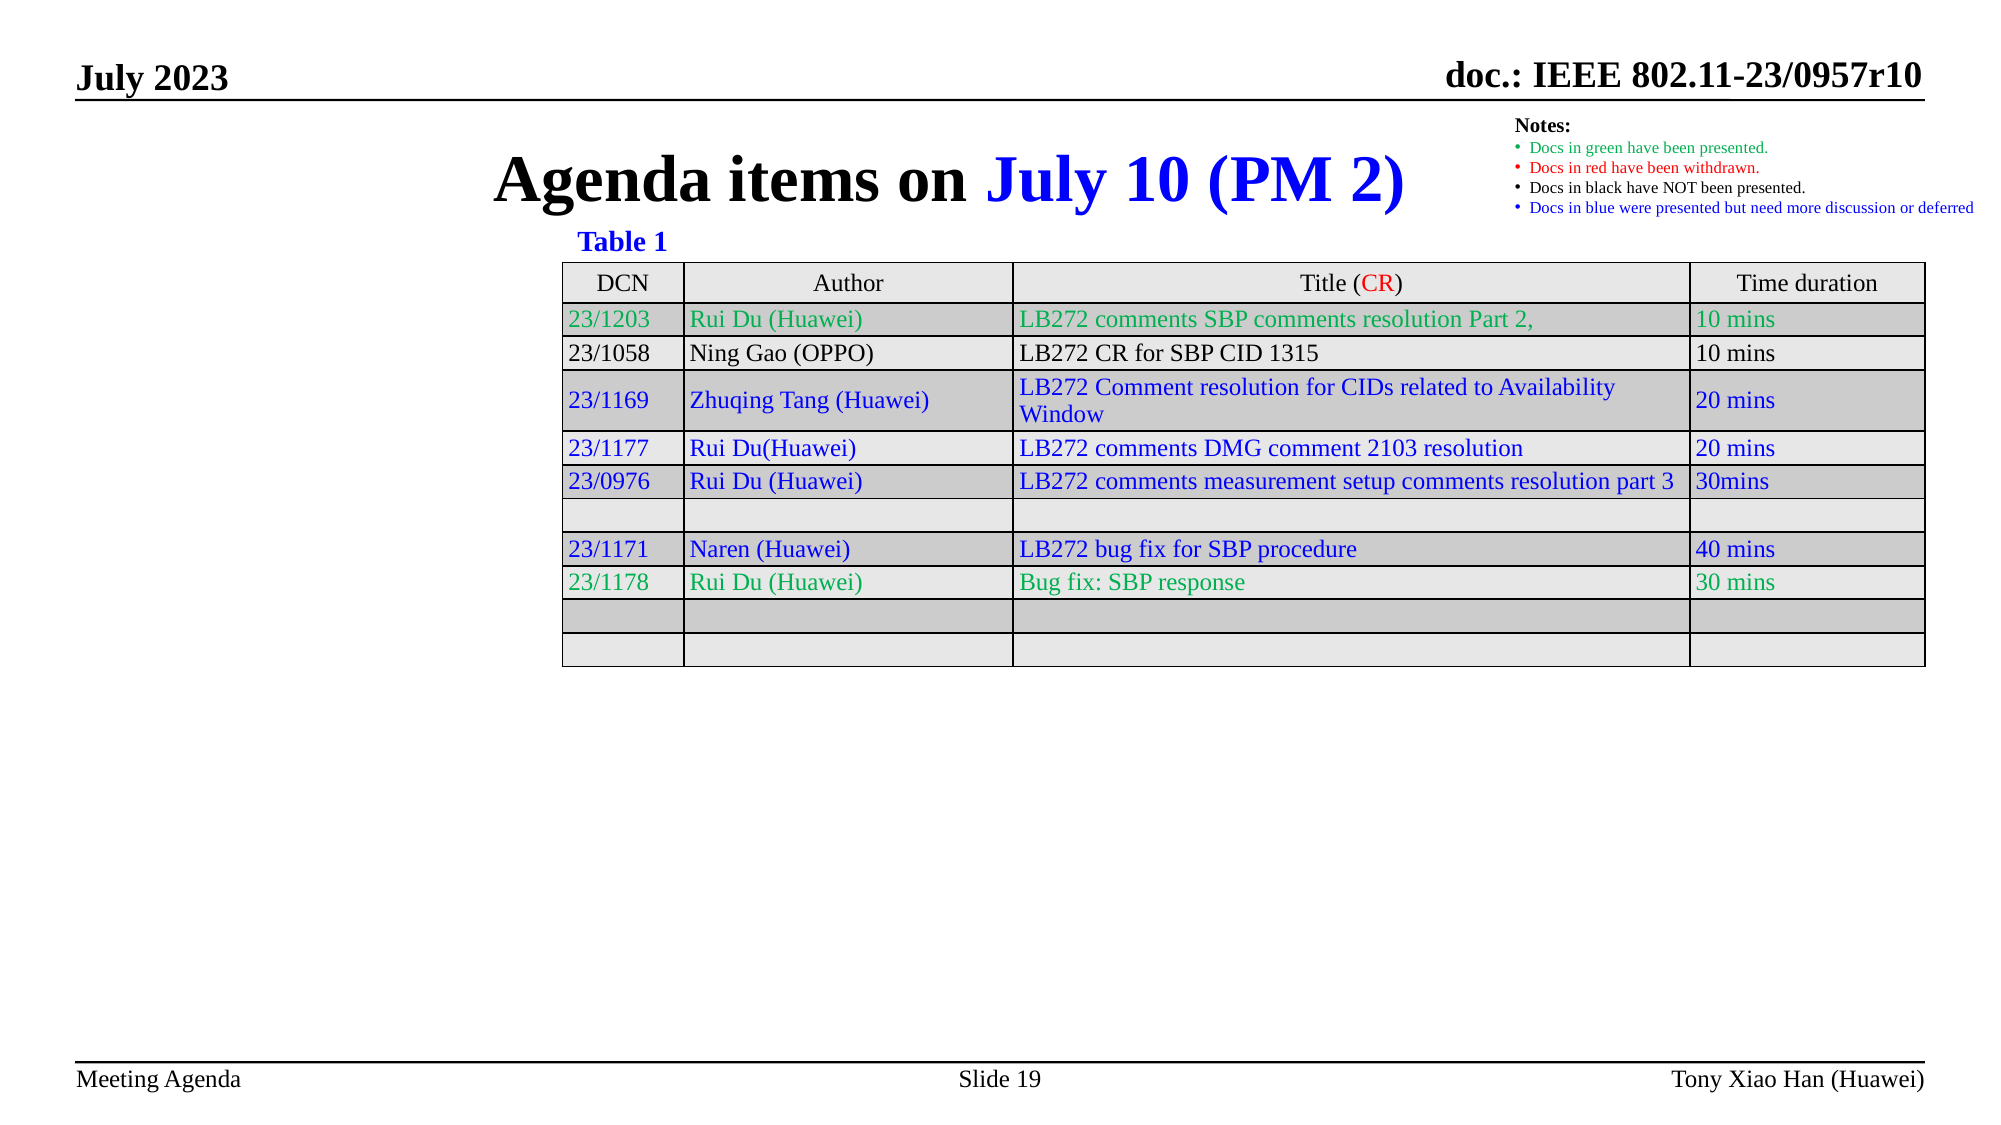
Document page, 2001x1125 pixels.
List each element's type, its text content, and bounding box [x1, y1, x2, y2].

table_cell 23/1171 [563, 533, 683, 565]
table_cell 30mins [1691, 466, 1924, 498]
text_box Agenda items on July 10 (PM 2) [262, 87, 1638, 263]
table_cell Rui Du (Huawei) [685, 466, 1012, 498]
table_cell 23/1058 [563, 337, 683, 369]
table_cell LB272 CR for SBP CID 1315 [1014, 337, 1689, 369]
table_cell Rui Du(Huawei) [685, 432, 1012, 464]
table_cell Rui Du (Huawei) [685, 567, 1012, 598]
table_cell [1691, 499, 1924, 531]
table_cell 23/1169 [563, 371, 683, 430]
table_cell 30 mins [1691, 567, 1924, 598]
table_cell [563, 499, 683, 531]
table_header Author [685, 263, 1012, 302]
table_cell Rui Du (Huawei) [685, 304, 1012, 335]
table_cell [1014, 600, 1689, 632]
table_cell LB272 comments measurement setup comments resolution part 3 [1014, 466, 1689, 498]
text_box Notes: Docs in green have been presented. Docs in red have been withdrawn. Docs in black have NOT been presented. Docs in blue were presented but need more discussion or deferred [1500, 104, 2000, 246]
table_cell 20 mins [1691, 371, 1924, 430]
table_cell 10 mins [1691, 304, 1924, 335]
table_cell 20 mins [1691, 432, 1924, 464]
table_cell Naren (Huawei) [685, 533, 1012, 565]
table_cell [685, 499, 1012, 531]
table_cell 40 mins [1691, 533, 1924, 565]
table_cell [563, 600, 683, 632]
table_cell [1691, 600, 1924, 632]
table_cell LB272 comments SBP comments resolution Part 2, [1014, 304, 1689, 335]
table_cell 10 mins [1691, 337, 1924, 369]
table_cell [685, 600, 1012, 632]
table_cell 23/1203 [563, 304, 683, 335]
table_cell Ning Gao (OPPO) [685, 337, 1012, 369]
table_header Title (CR) [1014, 263, 1689, 302]
table_cell [1014, 634, 1689, 666]
table_cell LB272 Comment resolution for CIDs related to Availability Window [1014, 371, 1689, 430]
table_cell [1691, 634, 1924, 666]
table_header Time duration [1691, 263, 1924, 302]
table_cell LB272 comments DMG comment 2103 resolution [1014, 432, 1689, 464]
table_cell Bug fix: SBP response [1014, 567, 1689, 598]
table_cell [563, 634, 683, 666]
table_cell Zhuqing Tang (Huawei) [685, 371, 1012, 430]
table_cell [1014, 499, 1689, 531]
table_header DCN [563, 263, 683, 302]
text_box Table 1 [562, 224, 713, 256]
table_cell LB272 bug fix for SBP procedure [1014, 533, 1689, 565]
table_cell 23/1178 [563, 567, 683, 598]
table_cell 23/1177 [563, 432, 683, 464]
table_cell 23/0976 [563, 466, 683, 498]
table_cell [685, 634, 1012, 666]
